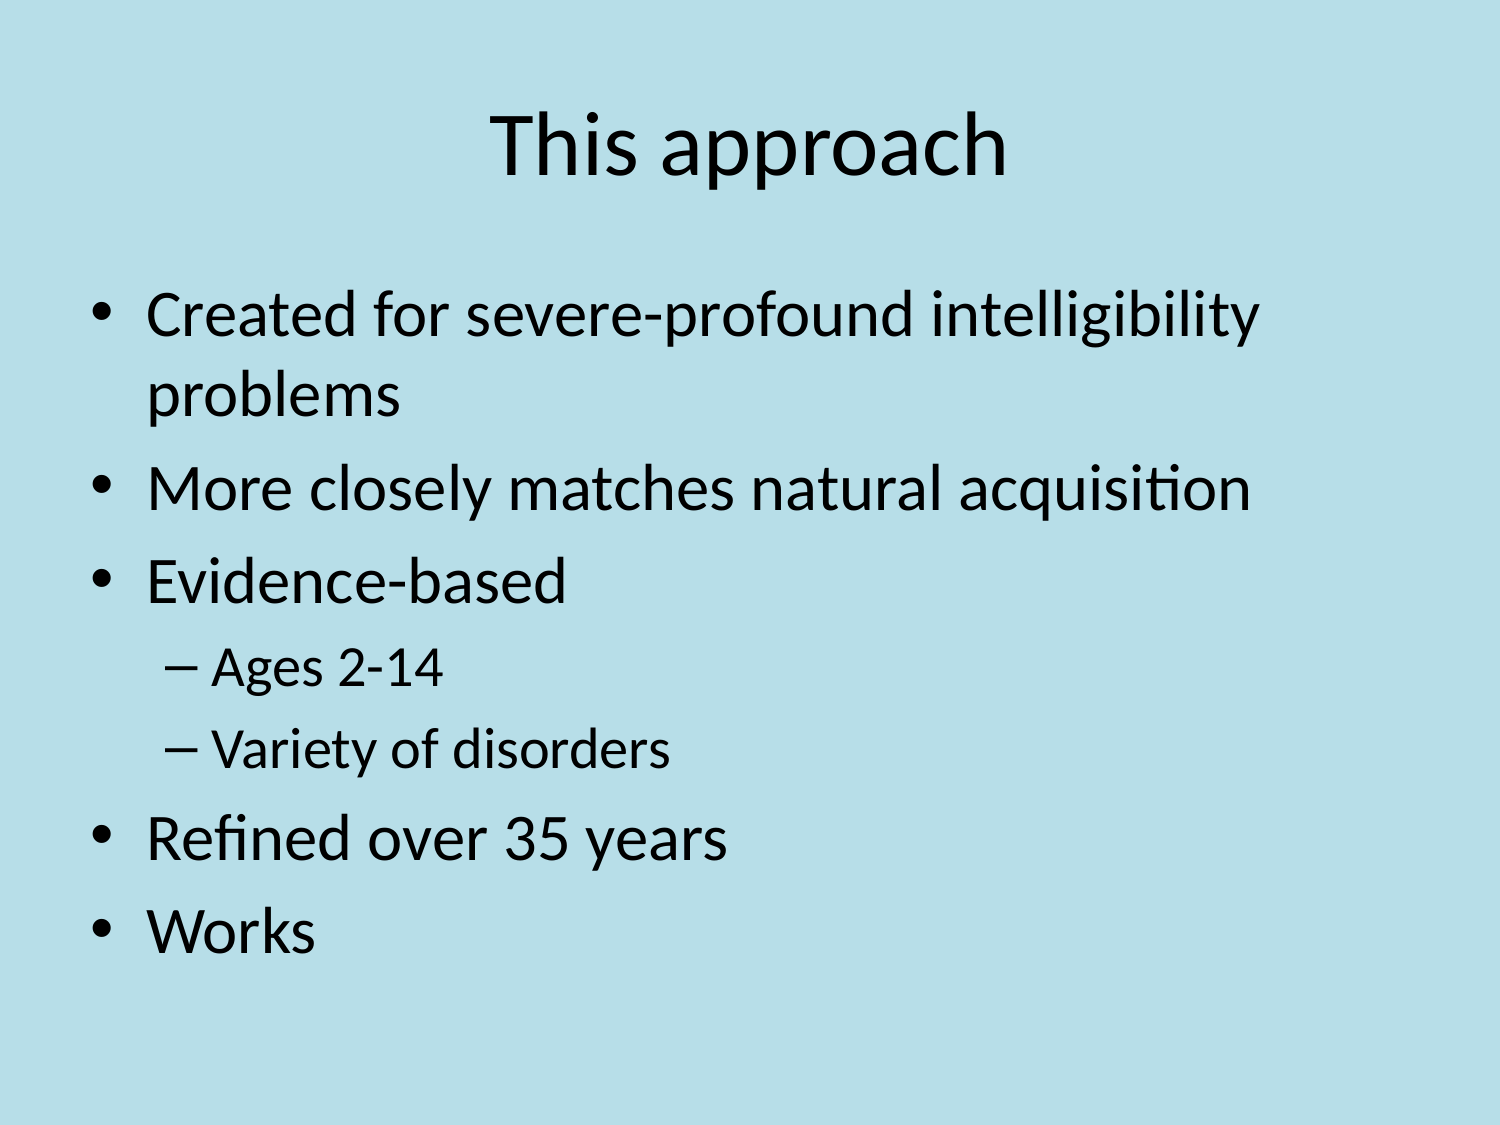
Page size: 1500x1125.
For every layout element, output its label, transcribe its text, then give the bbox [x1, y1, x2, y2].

list Created for severe-profound intelligibility problems More closely matches natural acquisition Evidence-based Ages 2-14 Variety of disorders Refined over 35 years Works [75, 262, 1425, 1125]
title This approach [75, 45, 1425, 233]
